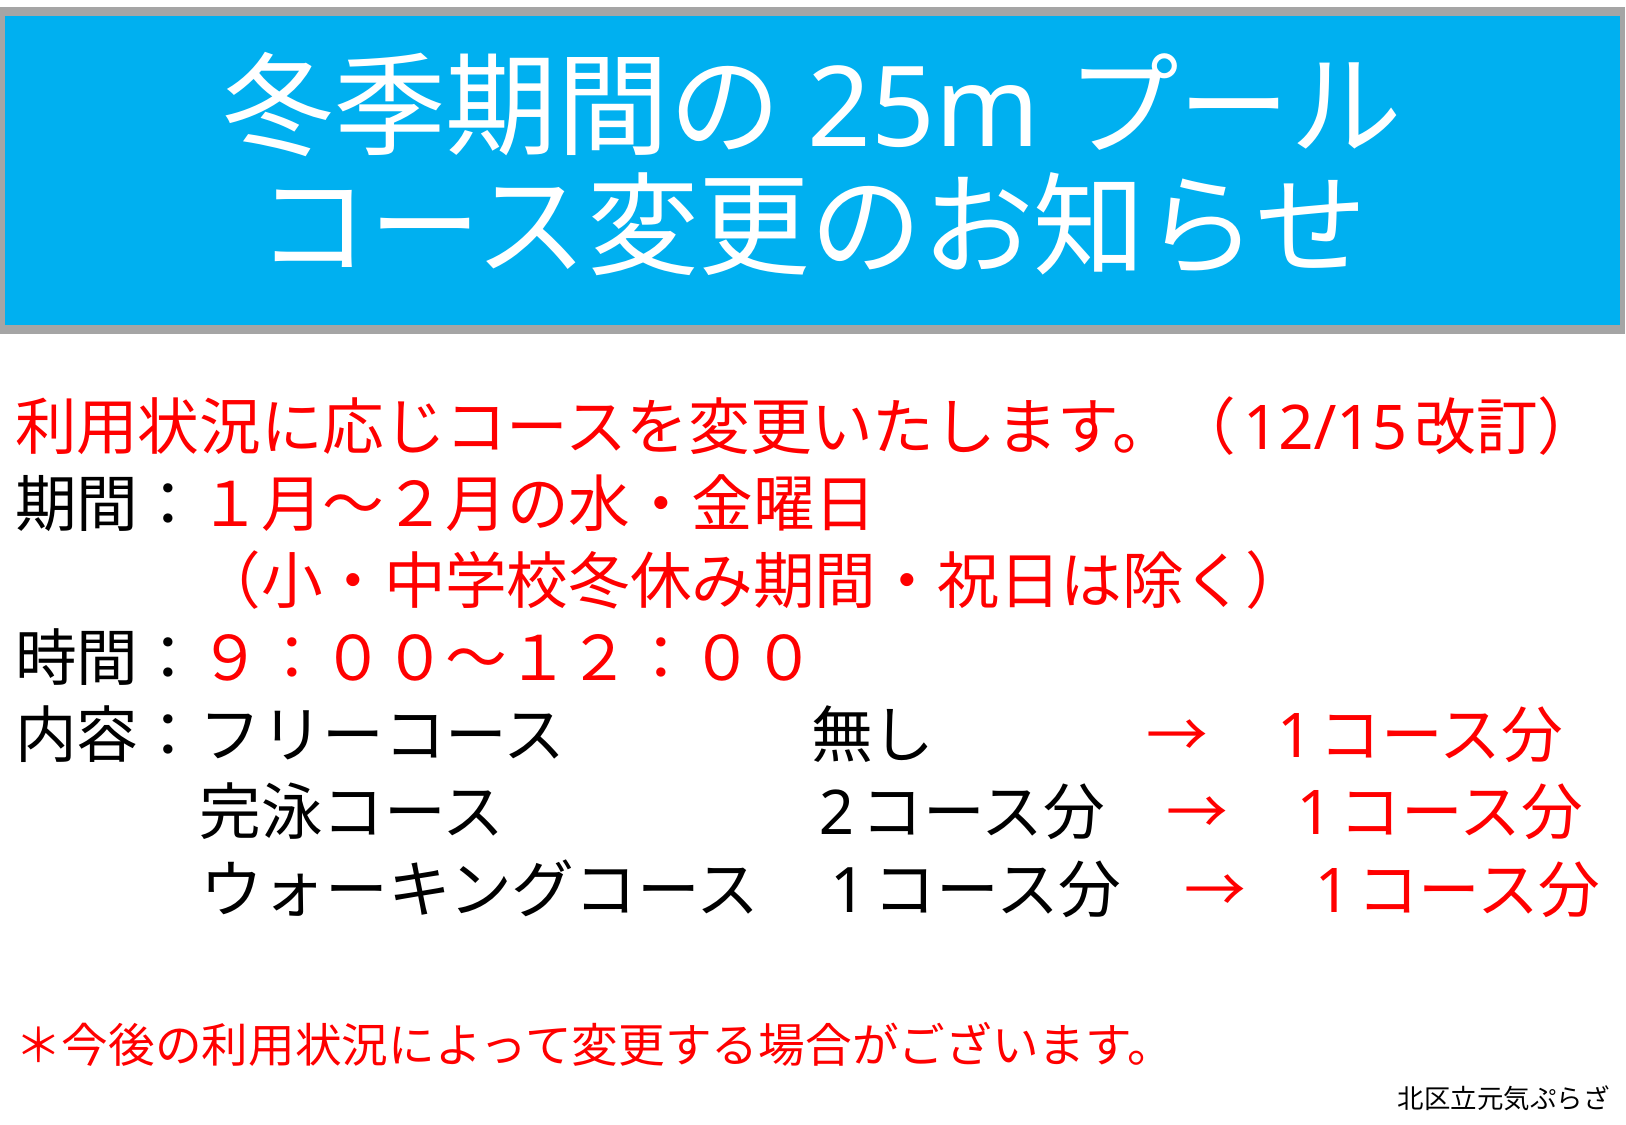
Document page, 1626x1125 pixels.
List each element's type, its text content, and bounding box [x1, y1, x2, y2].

title 冬季期間の25mプール コース変更のお知らせ [0, 11, 1625, 330]
list 利用状況に応じコースを変更いたします。（12/15改訂） 期間：１月～２月の水・金曜日 （小・中学校冬休み期間・祝日は除く） 時間：９：００～１２：００ 内容：フリーコース 無し → 1コース分 完泳コース 2コース分 → 1コース分 ウォーキングコース 1コース分 → 1コース分 ＊今後の利用状況によって変更する場合がございます。 北区立元気ぷらざ [0, 388, 1625, 1125]
